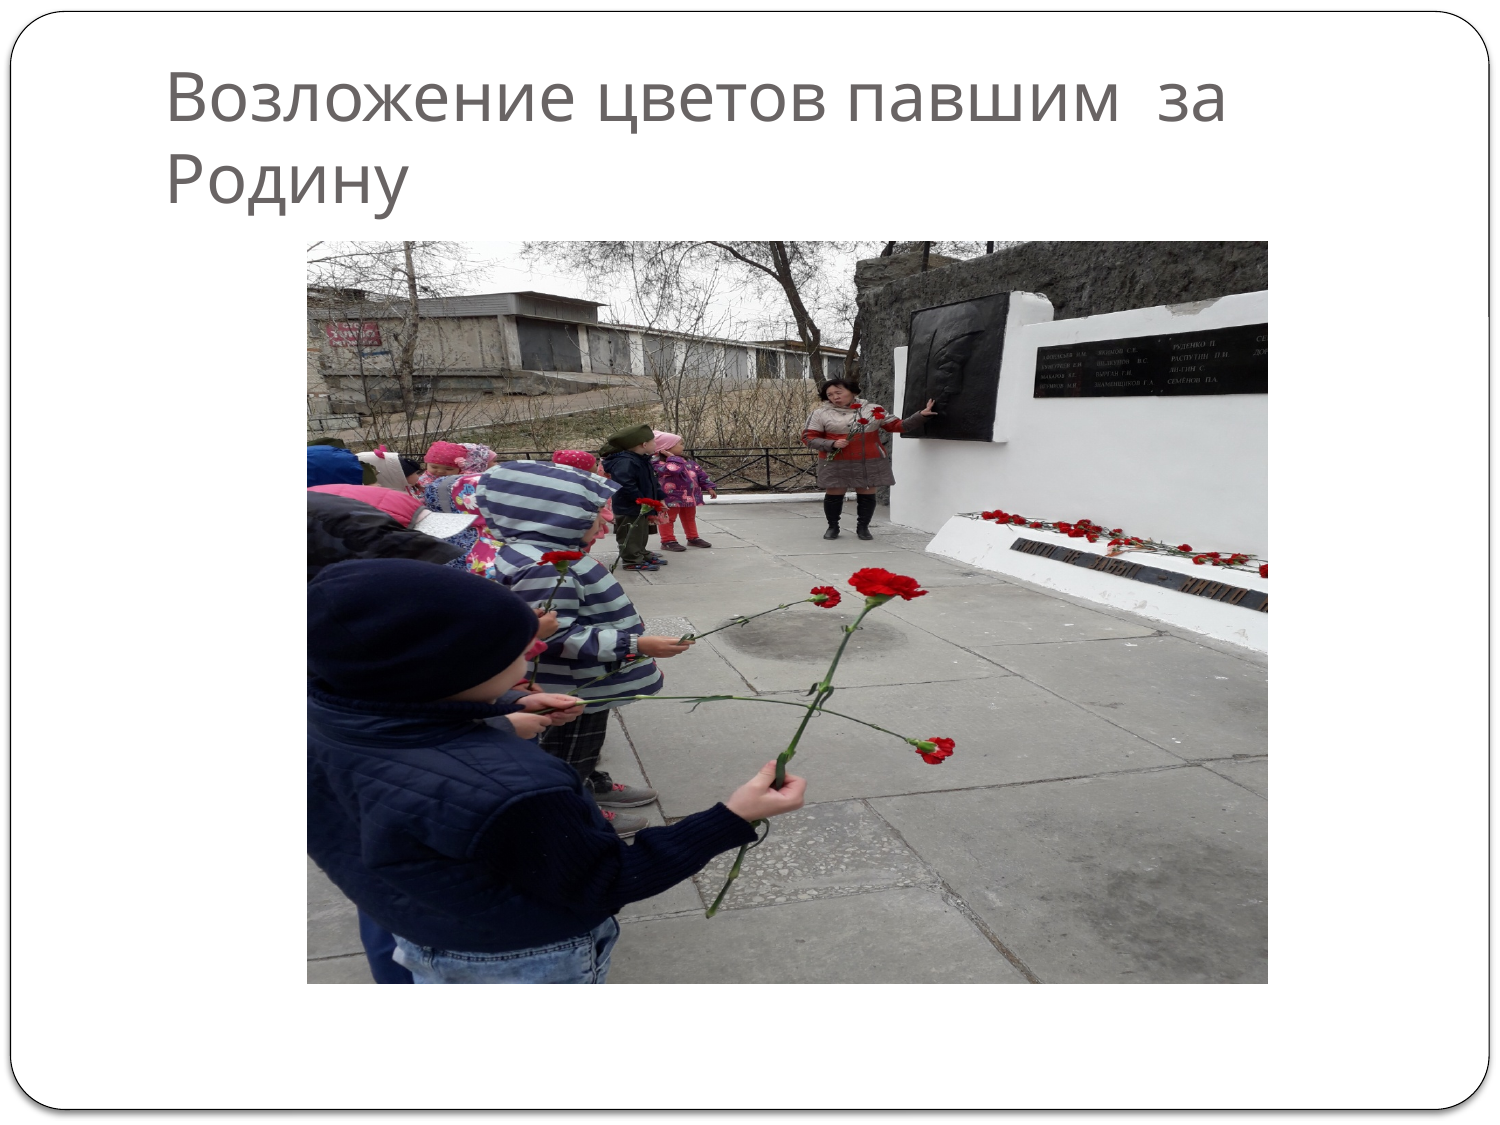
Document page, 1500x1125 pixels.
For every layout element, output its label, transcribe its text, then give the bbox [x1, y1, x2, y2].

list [306, 240, 1269, 984]
title Возложение цветов павшим за Родину [150, 45, 1425, 233]
